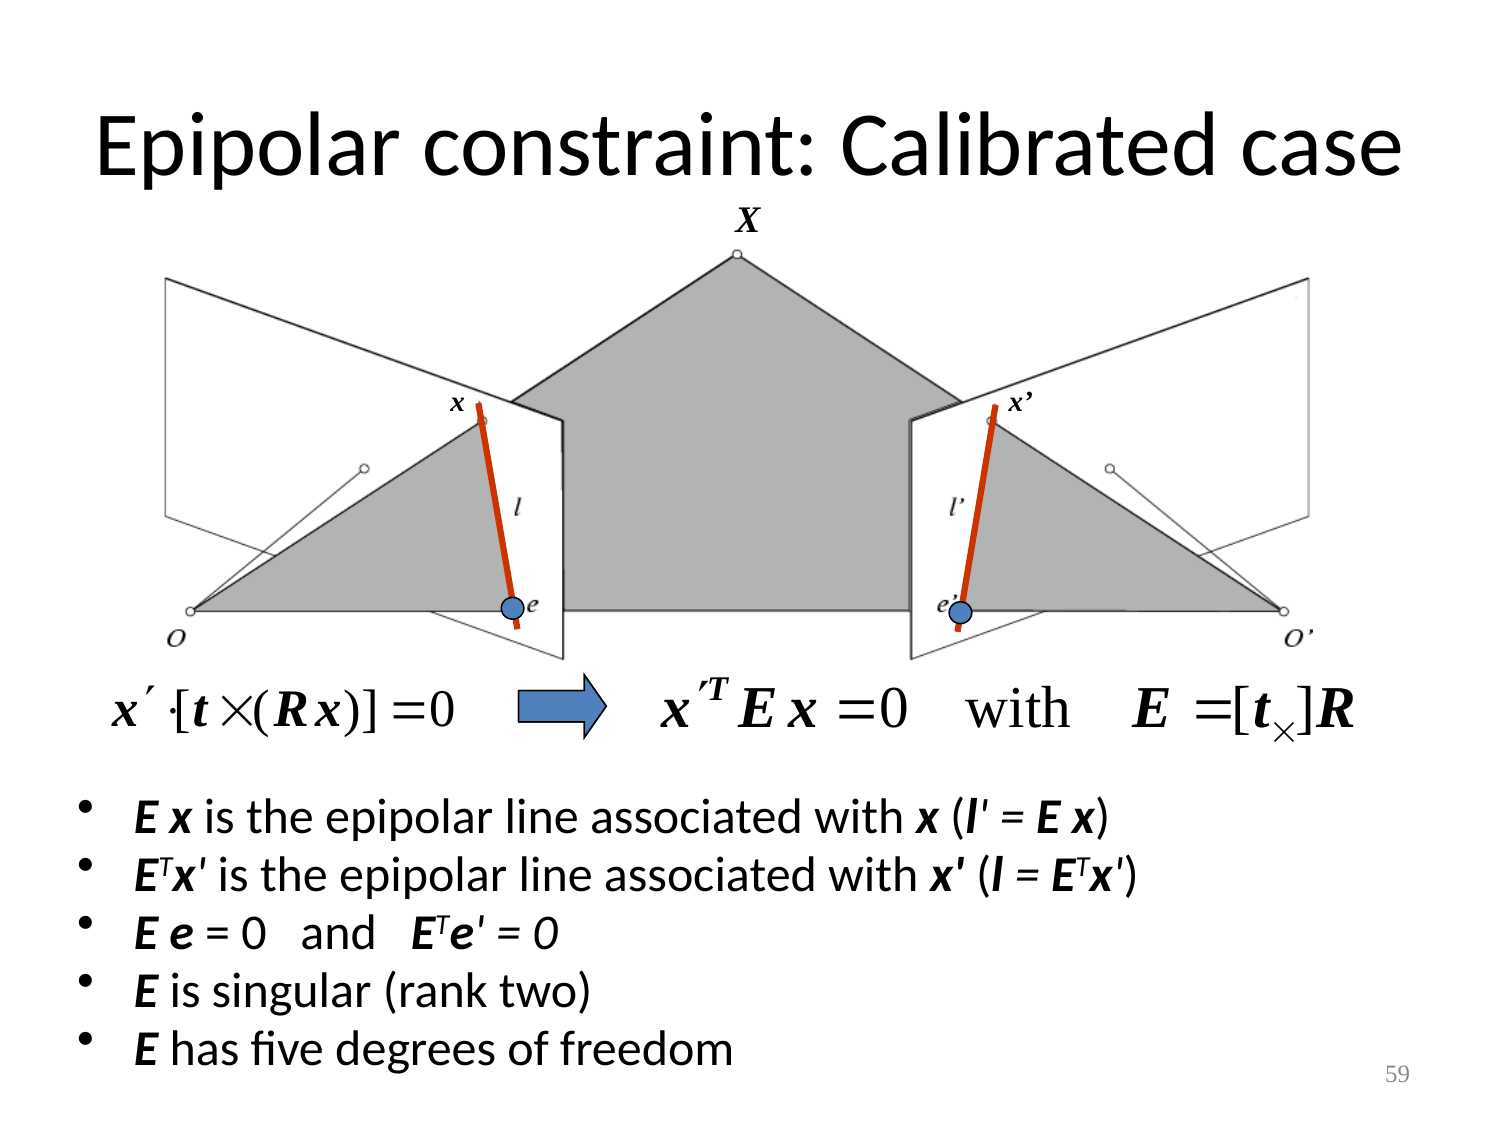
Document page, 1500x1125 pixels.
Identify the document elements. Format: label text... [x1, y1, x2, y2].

picture [162, 199, 1313, 663]
slide_number 59 [1074, 1042, 1425, 1103]
title Epipolar constraint: Calibrated case [75, 45, 1425, 233]
list E x is the epipolar line associated with x (l' = E x) ETx' is the epipolar line associated with x' (l = ETx') E e = 0 and ETe' = 0 E is singular (rank two) E has five degrees of freedom [62, 787, 1463, 1113]
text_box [518, 662, 1366, 753]
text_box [99, 677, 465, 749]
